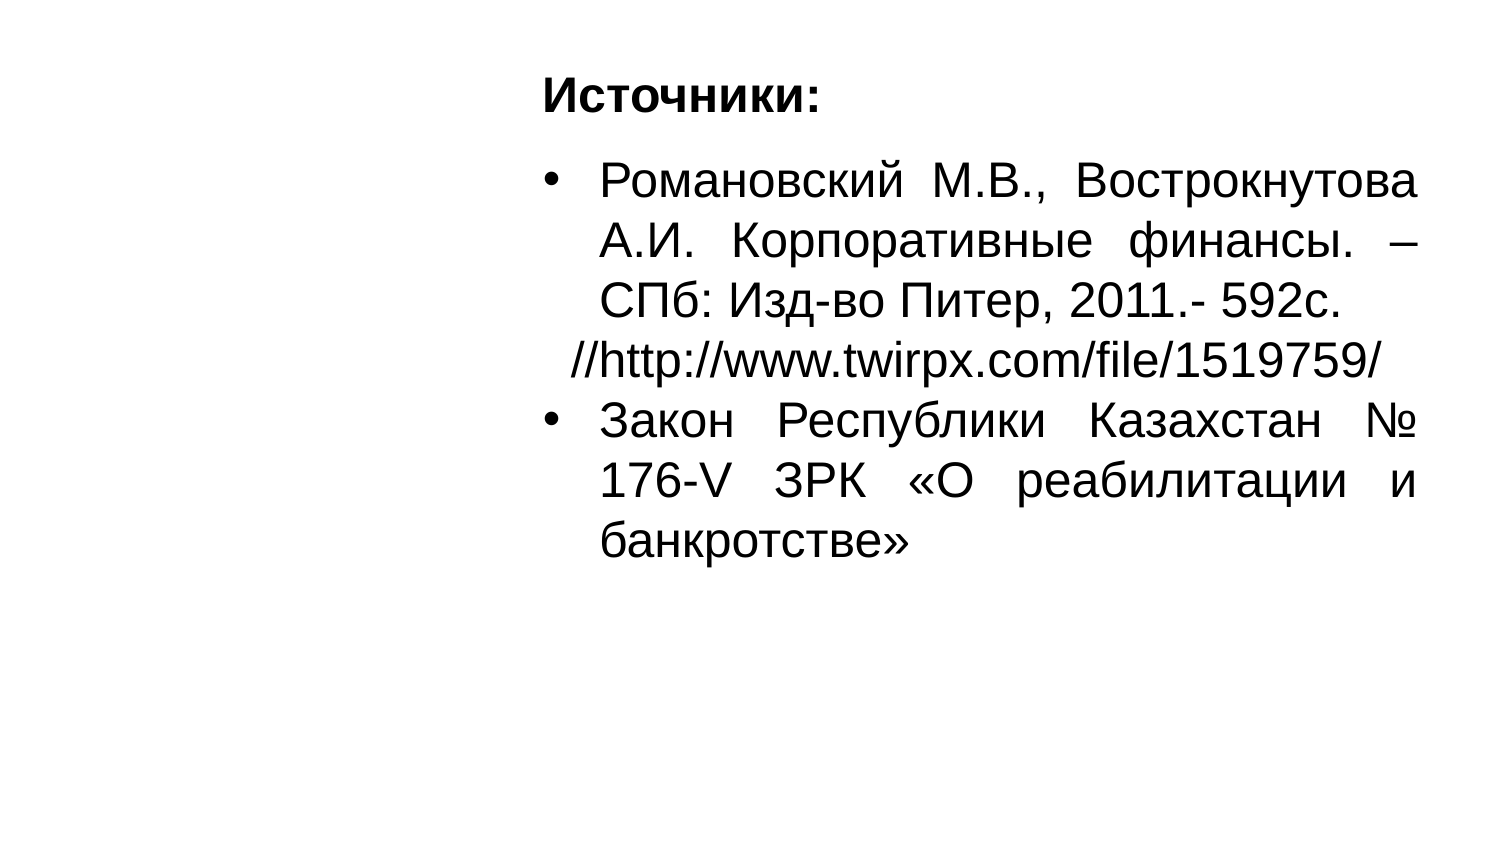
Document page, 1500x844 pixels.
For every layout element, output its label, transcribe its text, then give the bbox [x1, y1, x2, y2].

text_box Источники: Романовский М.В., Вострокнутова А.И. Корпоративные финансы. – СПб: Изд-во Питер, 2011.- 592с. //http://www.twirpx.com/file/1519759/ Закон Республики Казахстан № 176-V ЗРК «О реабилитации и банкротстве» [528, 55, 1433, 576]
